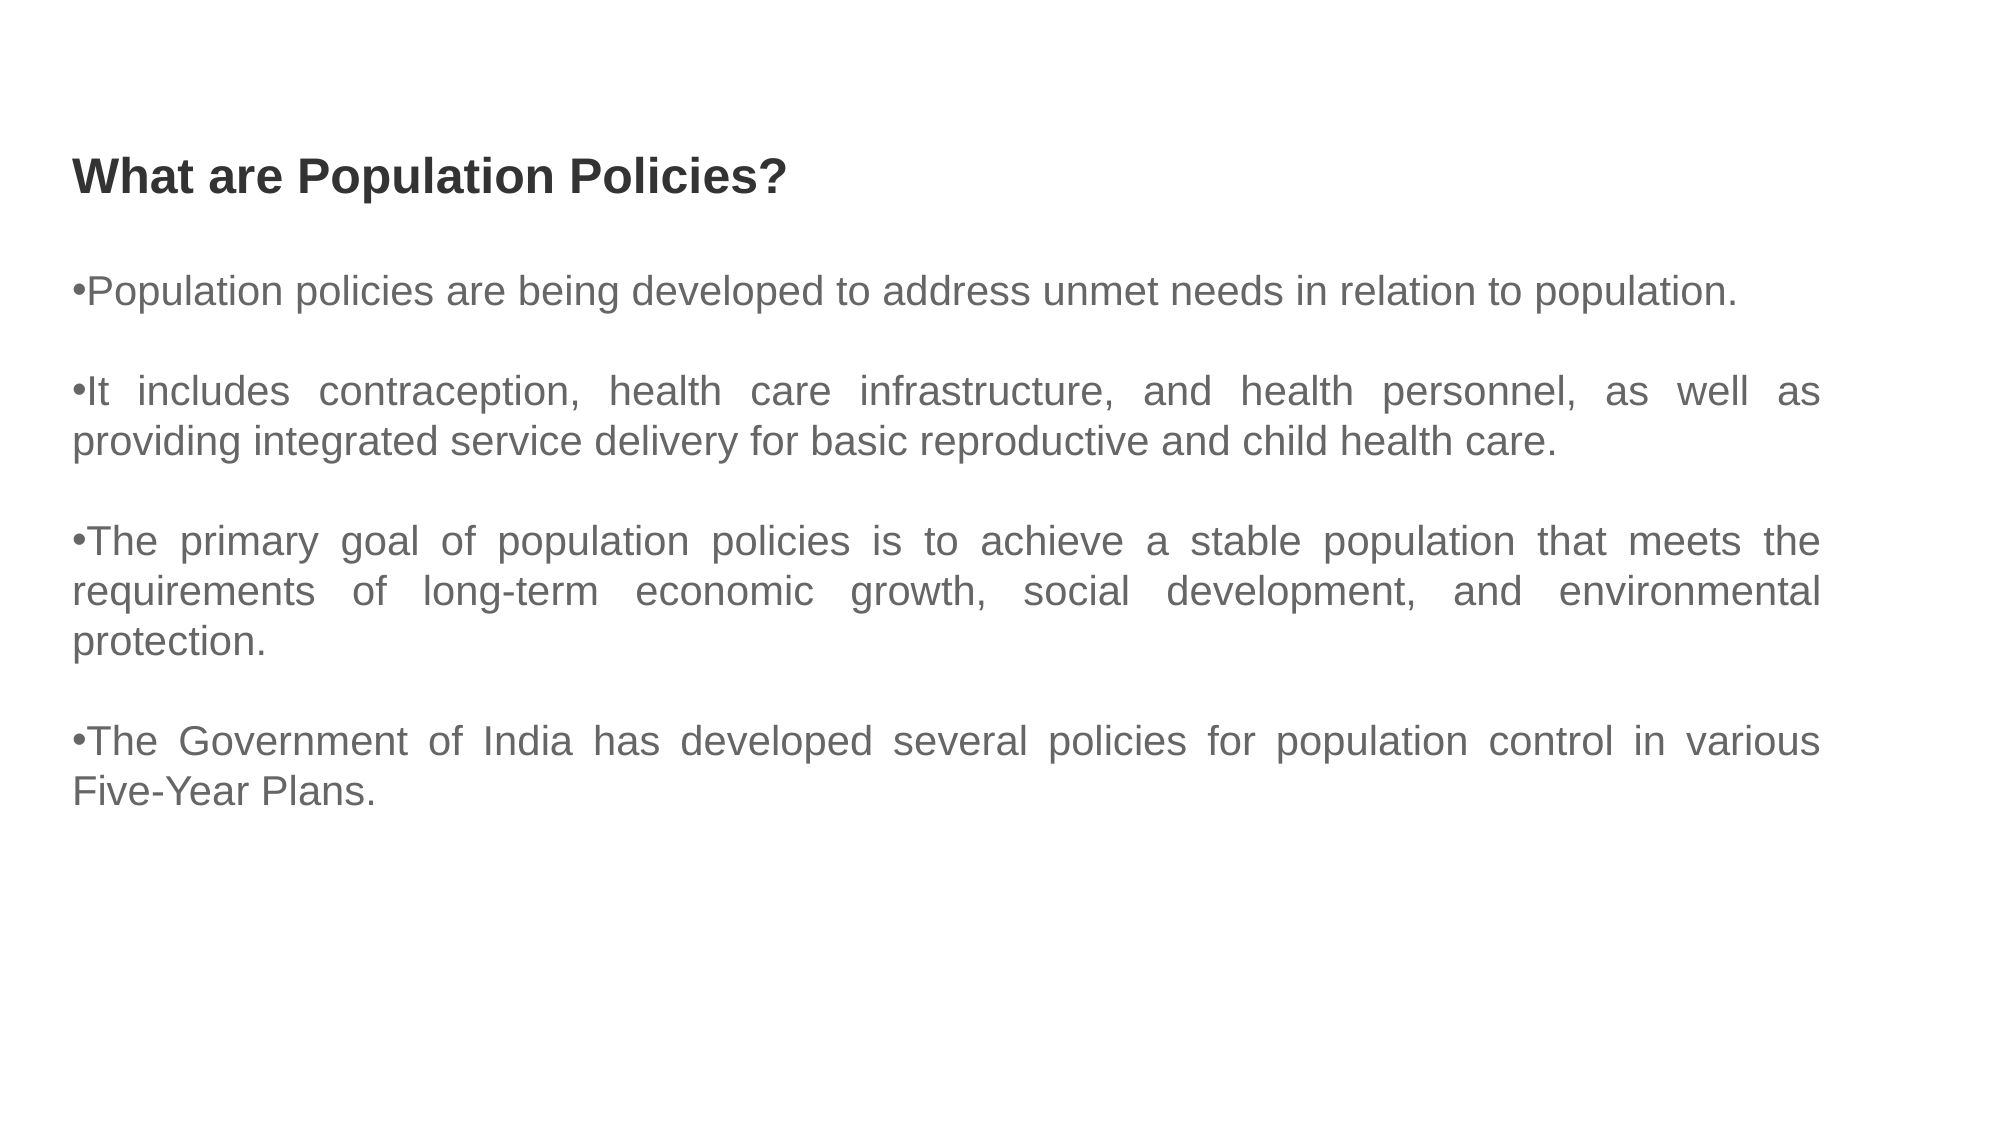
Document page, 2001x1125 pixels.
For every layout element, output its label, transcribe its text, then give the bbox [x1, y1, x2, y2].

text_box What are Population Policies? Population policies are being developed to address unmet needs in relation to population. It includes contraception, health care infrastructure, and health personnel, as well as providing integrated service delivery for basic reproductive and child health care. The primary goal of population policies is to achieve a stable population that meets the requirements of long-term economic growth, social development, and environmental protection. The Government of India has developed several policies for population control in various Five-Year Plans. [57, 136, 1837, 822]
